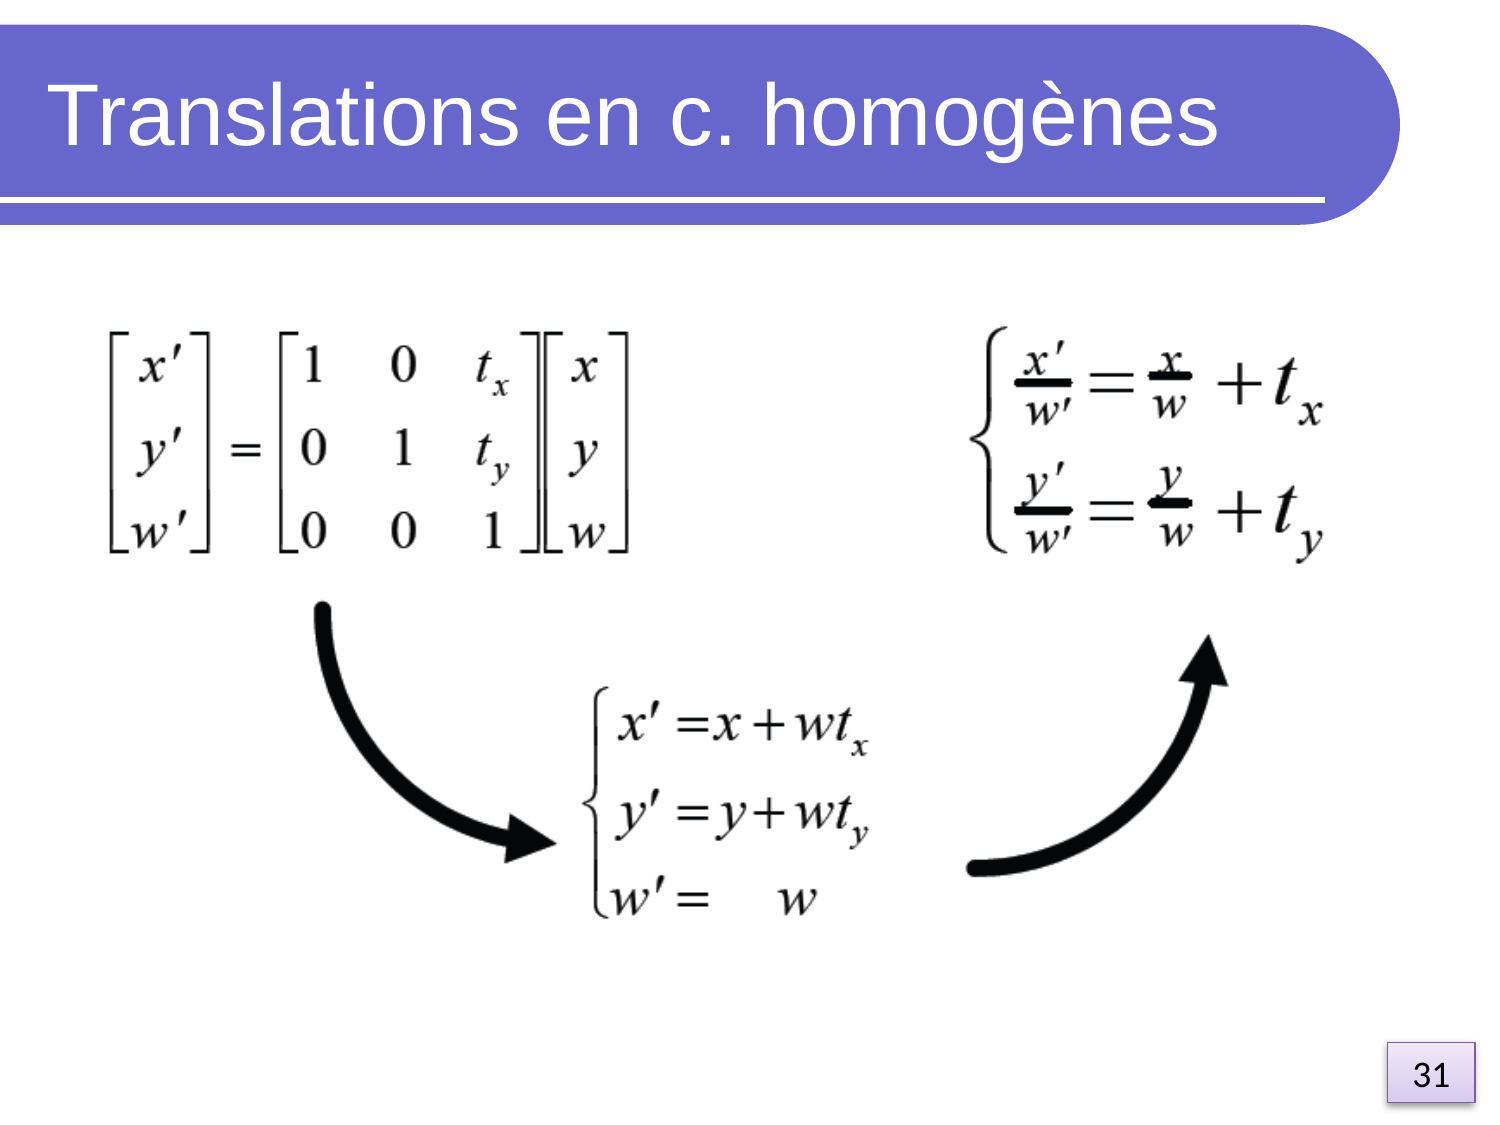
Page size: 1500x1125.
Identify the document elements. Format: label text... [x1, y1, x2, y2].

text_box 31 [1387, 1042, 1476, 1103]
text_box homogènes [759, 71, 1235, 164]
text_box [0, 24, 1401, 225]
text_box Translations en [44, 71, 661, 164]
picture [105, 287, 1351, 938]
text_box c. [667, 71, 753, 164]
